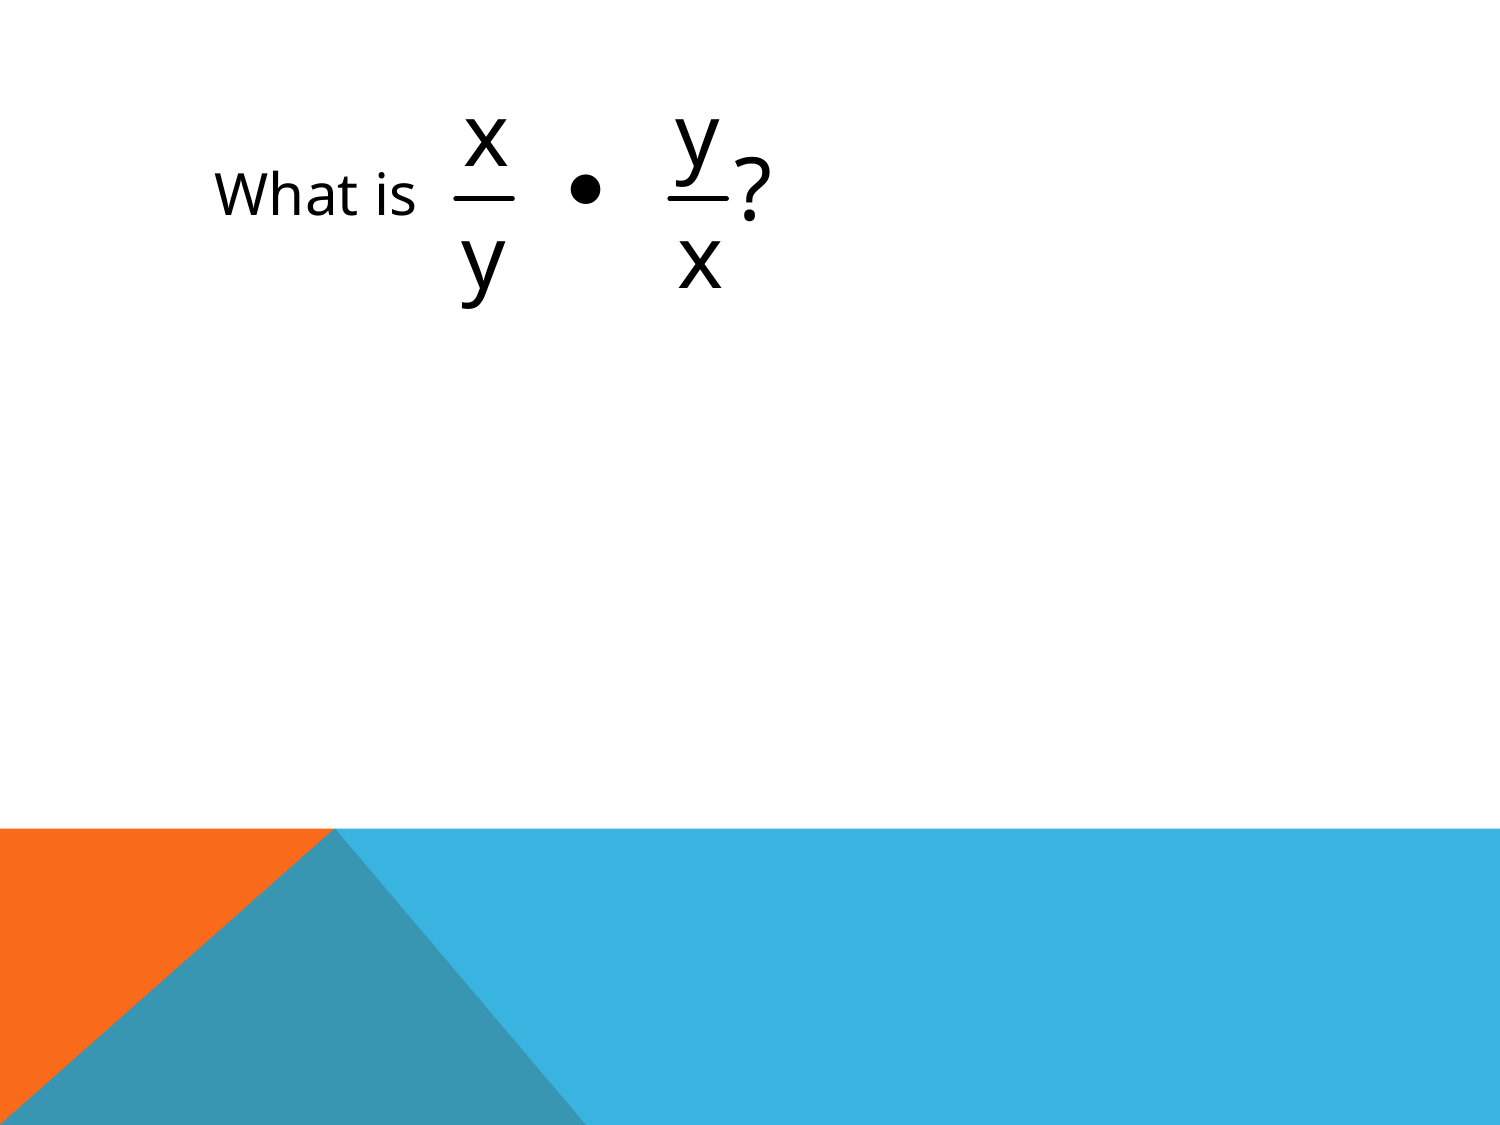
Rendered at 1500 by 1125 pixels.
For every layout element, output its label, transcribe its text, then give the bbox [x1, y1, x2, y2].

text_box What is [199, 149, 845, 515]
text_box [440, 74, 798, 323]
